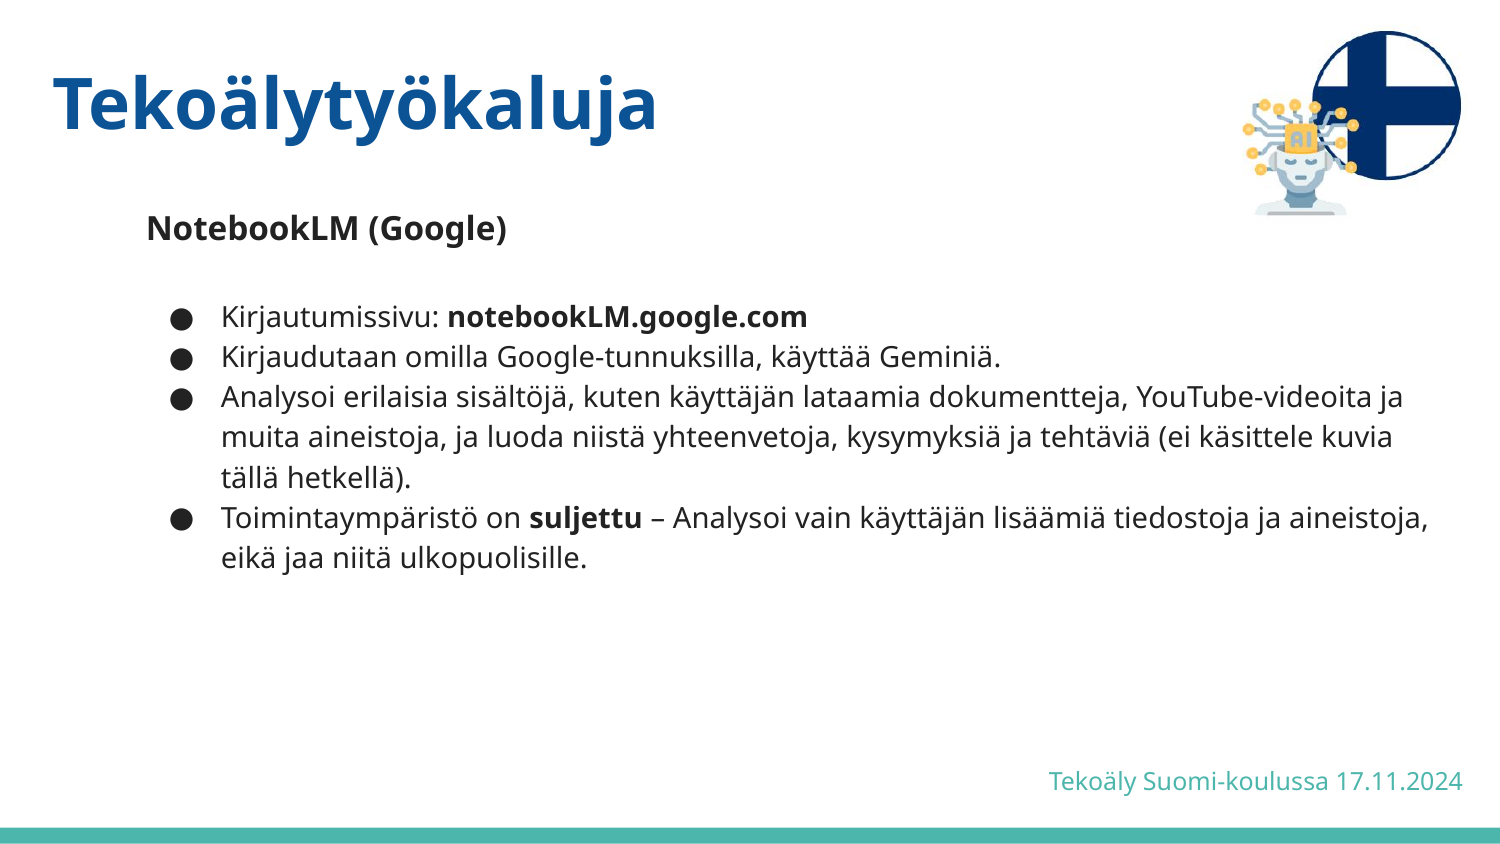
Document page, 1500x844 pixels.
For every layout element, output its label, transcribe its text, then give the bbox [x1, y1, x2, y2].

text_box Tekoäly Suomi-koulussa 17.11.2024 [1033, 750, 1484, 834]
title Tekoälytyökaluja [37, 43, 1224, 160]
picture [1229, 25, 1469, 226]
list NotebookLM (Google) Kirjautumissivu: notebookLM.google.com Kirjaudutaan omilla Google-tunnuksilla, käyttää Geminiä. Analysoi erilaisia sisältöjä, kuten käyttäjän lataamia dokumentteja, YouTube-videoita ja muita aineistoja, ja luoda niistä yhteenvetoja, kysymyksiä ja tehtäviä (ei käsittele kuvia tällä hetkellä). Toimintaympäristö on suljettu – Analysoi vain käyttäjän lisäämiä tiedostoja ja aineistoja, eikä jaa niitä ulkopuolisille. [130, 186, 1448, 725]
